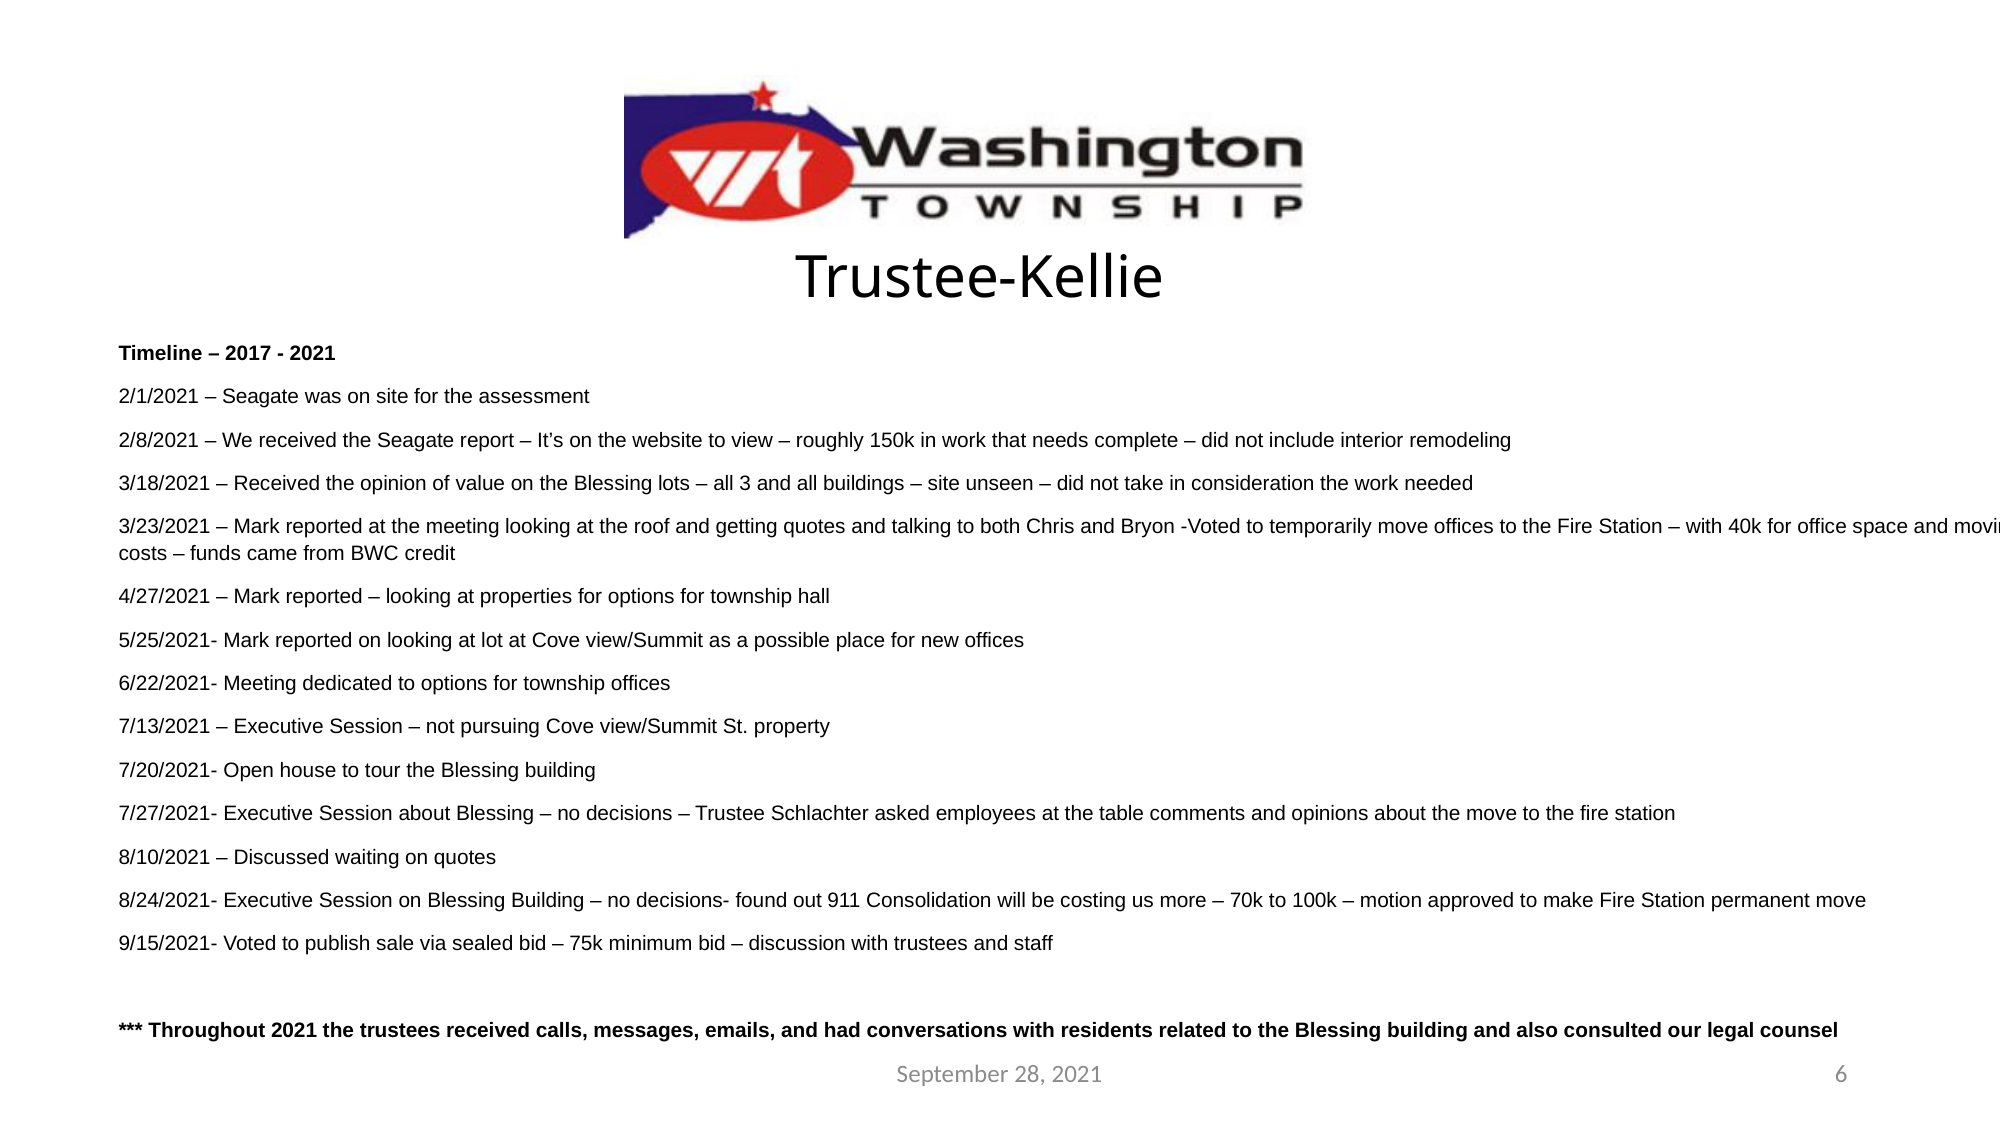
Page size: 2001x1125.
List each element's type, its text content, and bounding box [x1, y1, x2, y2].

footer September 28, 2021 [662, 1042, 1338, 1103]
text_box Timeline – 2017 - 2021 2/1/2021 – Seagate was on site for the assessment 2/8/2021 – We received the Seagate report – It’s on the website to view – roughly 150k in work that needs complete – did not include interior remodeling 3/18/2021 – Received the opinion of value on the Blessing lots – all 3 and all buildings – site unseen – did not take in consideration the work needed 3/23/2021 – Mark reported at the meeting looking at the roof and getting quotes and talking to both Chris and Bryon -Voted to temporarily move offices to the Fire Station – with 40k for office space and moving costs – funds came from BWC credit 4/27/2021 – Mark reported – looking at properties for options for township hall 5/25/2021- Mark reported on looking at lot at Cove view/Summit as a possible place for new offices 6/22/2021- Meeting dedicated to options for township offices 7/13/2021 – Executive Session – not pursuing Cove view/Summit St. property 7/20/2021- Open house to tour the Blessing building 7/27/2021- Executive Session about Blessing – no decisions – Trustee Schlachter asked employees at the table comments and opinions about the move to the fire station 8/10/2021 – Discussed waiting on quotes 8/24/2021- Executive Session on Blessing Building – no decisions- found out 911 Consolidation will be costing us more – 70k to 100k – motion approved to make Fire Station permanent move 9/15/2021- Voted to publish sale via sealed bid – 75k minimum bid – discussion with trustees and staff *** Throughout 2021 the trustees received calls, messages, emails, and had conversations with residents related to the Blessing building and also consulted our legal counsel [103, 330, 2000, 1125]
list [623, 75, 1320, 245]
slide_number 6 [1412, 1042, 1863, 1103]
title Trustee-Kellie [129, 110, 1854, 324]
text_box [24, 324, 1982, 1098]
